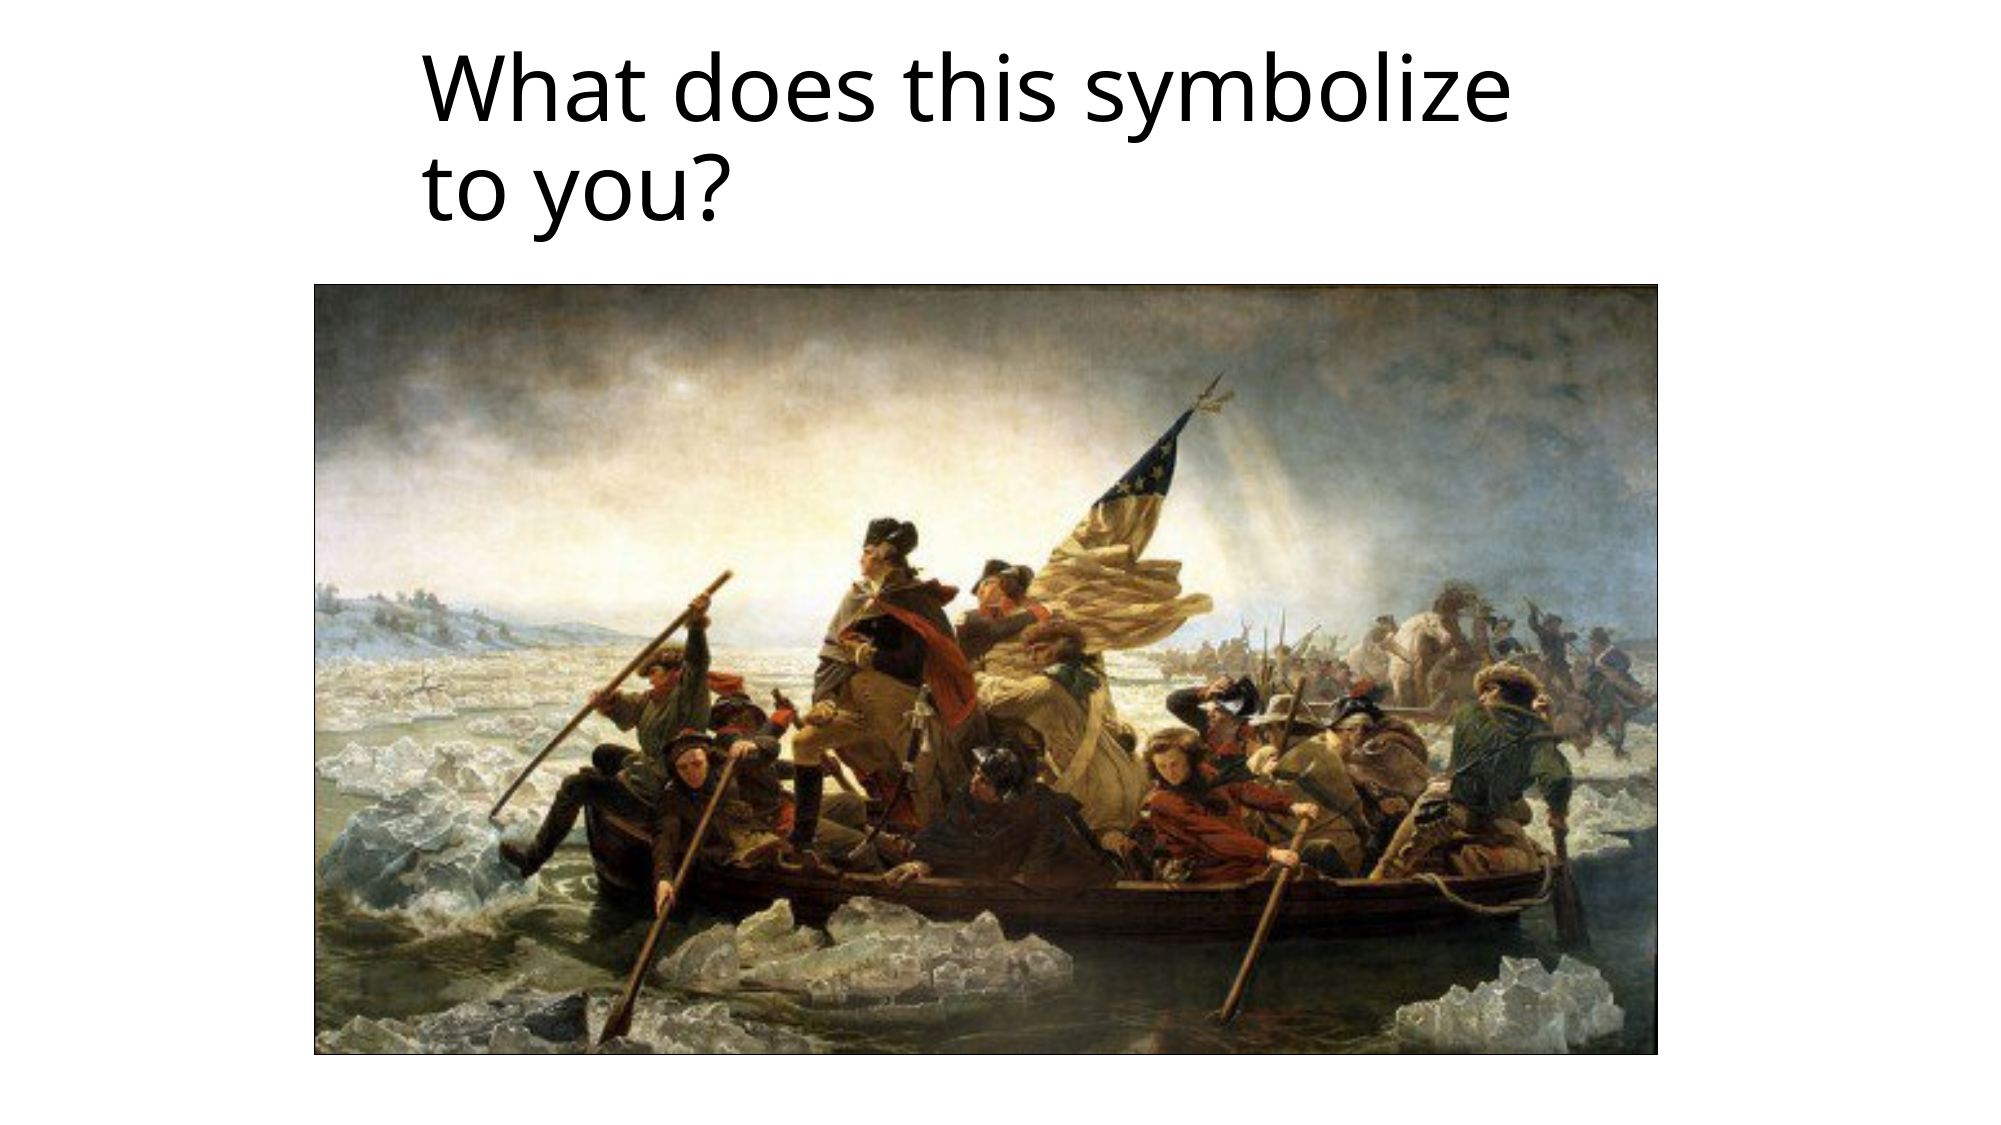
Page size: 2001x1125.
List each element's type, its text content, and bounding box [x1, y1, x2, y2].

title What does this symbolize to you? [406, 18, 1603, 265]
picture [314, 284, 1658, 1055]
